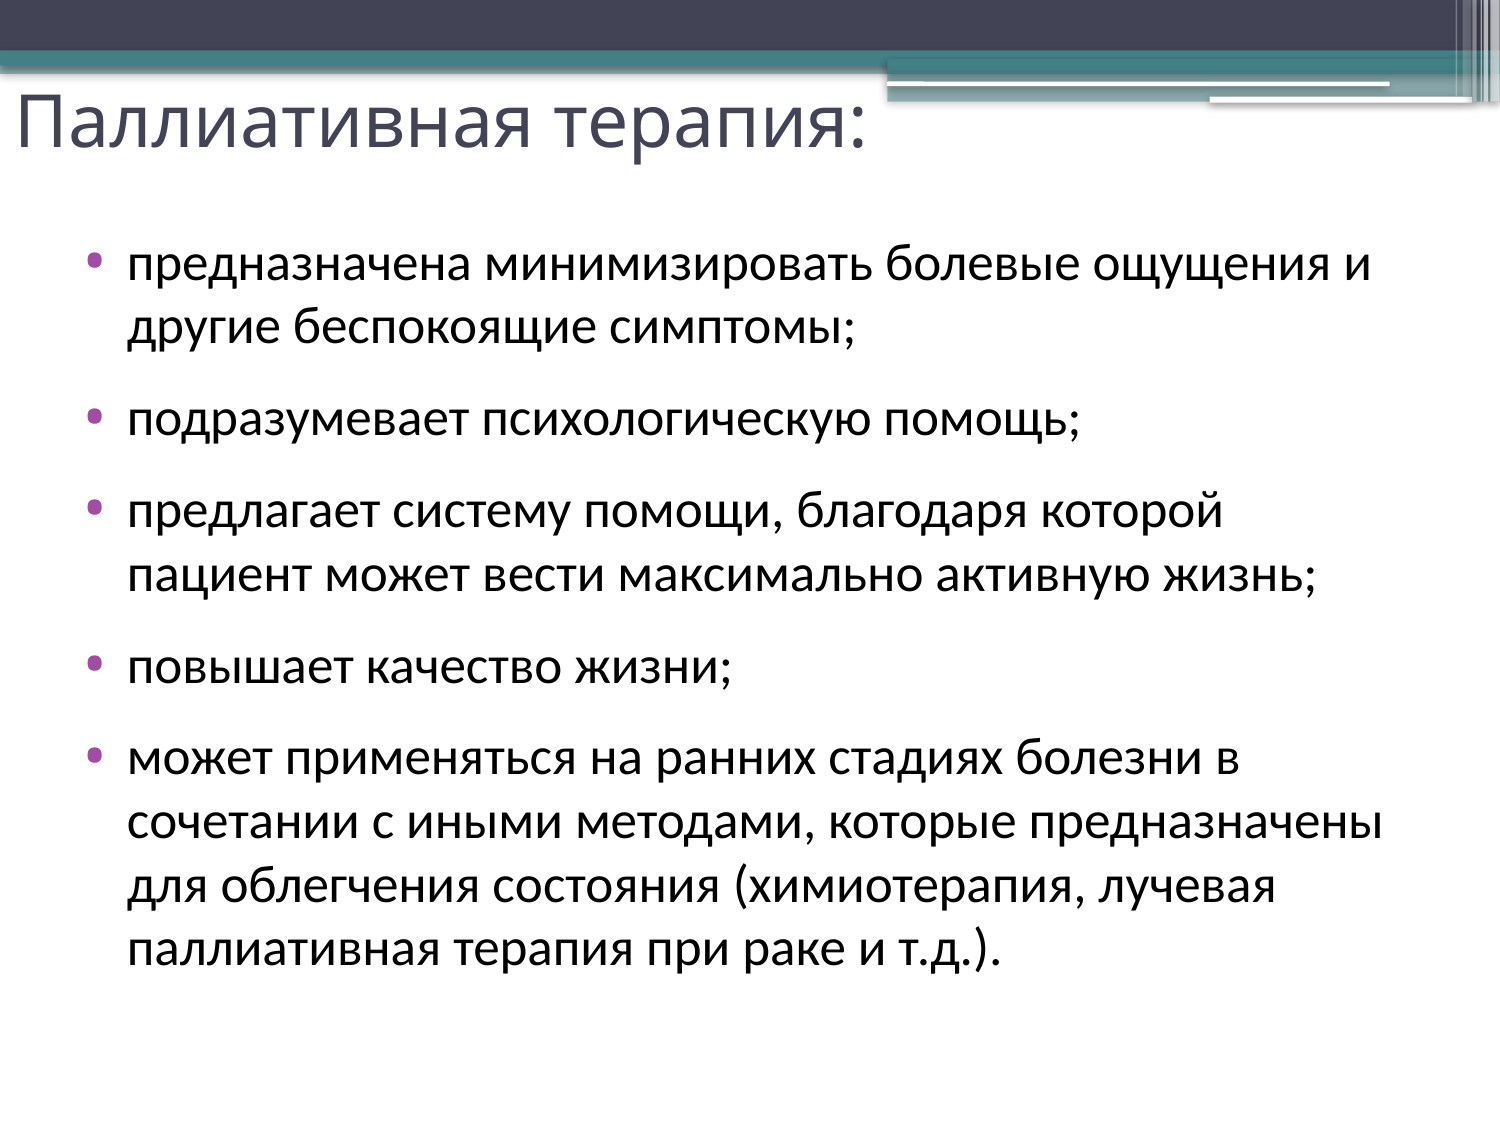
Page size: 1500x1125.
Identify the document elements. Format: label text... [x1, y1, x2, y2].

title Паллиативная терапия: [0, 66, 1350, 170]
list предназначена минимизировать болевые ощущения и другие беспокоящие симптомы; подразумевает психологическую помощь; предлагает систему помощи, благодаря которой пациент может вести максимально активную жизнь; повышает качество жизни; может применяться на ранних стадиях болезни в сочетании с иными методами, которые предназначены для облегчения состояния (химиотерапия, лучевая паллиативная терапия при раке и т.д.). [53, 219, 1404, 1008]
